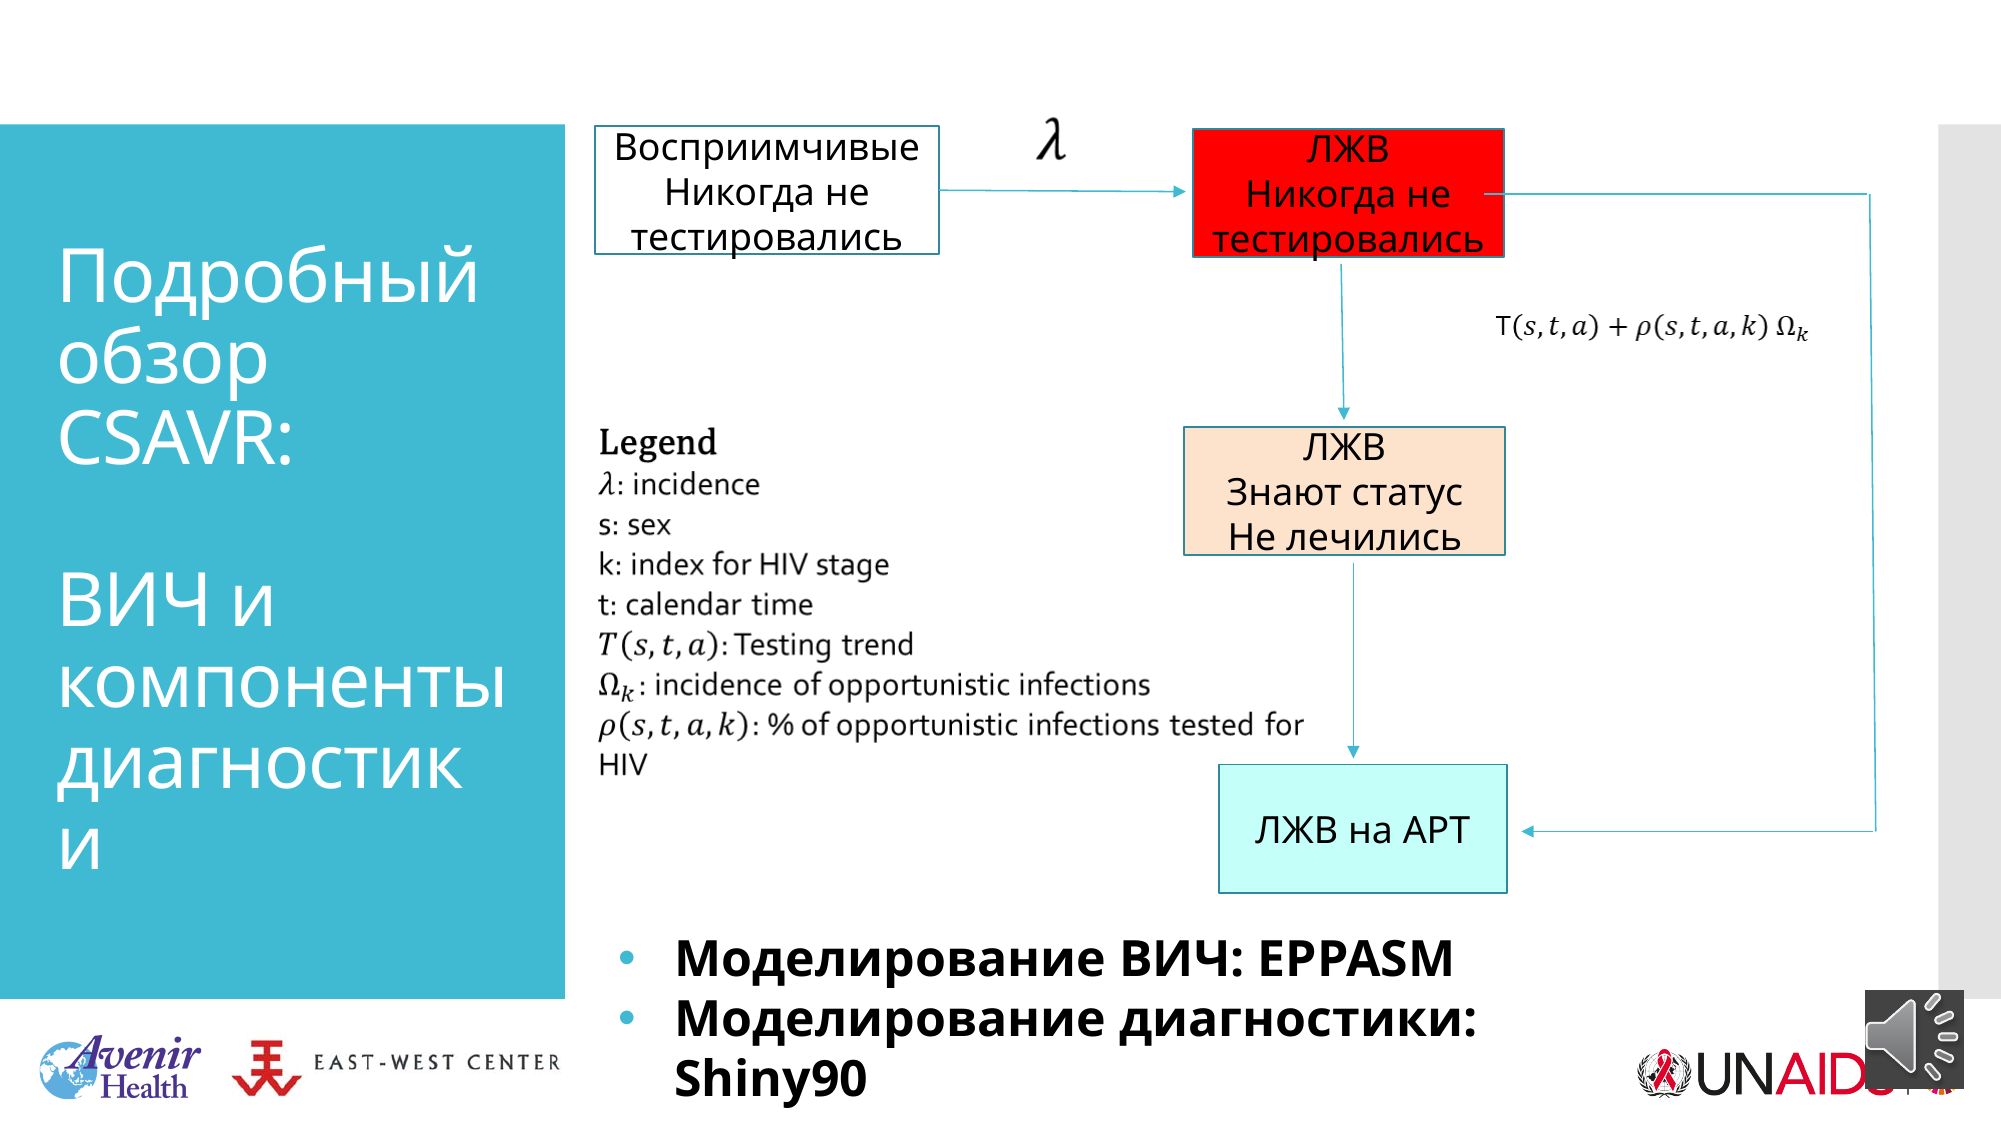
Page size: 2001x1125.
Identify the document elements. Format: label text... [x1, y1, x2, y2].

text_box Восприимчивые Никогда не тестировались [594, 125, 940, 255]
text_box ЛЖВ Знают статус Не лечились [1332, 426, 1506, 556]
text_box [1869, 194, 1876, 832]
text_box ЛЖВ на АРТ [1218, 764, 1508, 894]
picture [37, 1034, 205, 1100]
text_box [1034, 103, 1071, 175]
text_box [583, 411, 1332, 841]
picture [220, 1032, 568, 1098]
text_box [1495, 308, 1853, 344]
title Подробный обзор CSAVR: ВИЧ и компоненты диагностики [41, 184, 525, 939]
text_box Моделирование ВИЧ: EPPASM Моделирование диагностики: Shiny90 [603, 919, 1601, 1115]
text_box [1340, 263, 1345, 421]
picture [1637, 989, 1965, 1098]
text_box ЛЖВ Никогда не тестировались [1192, 128, 1505, 258]
